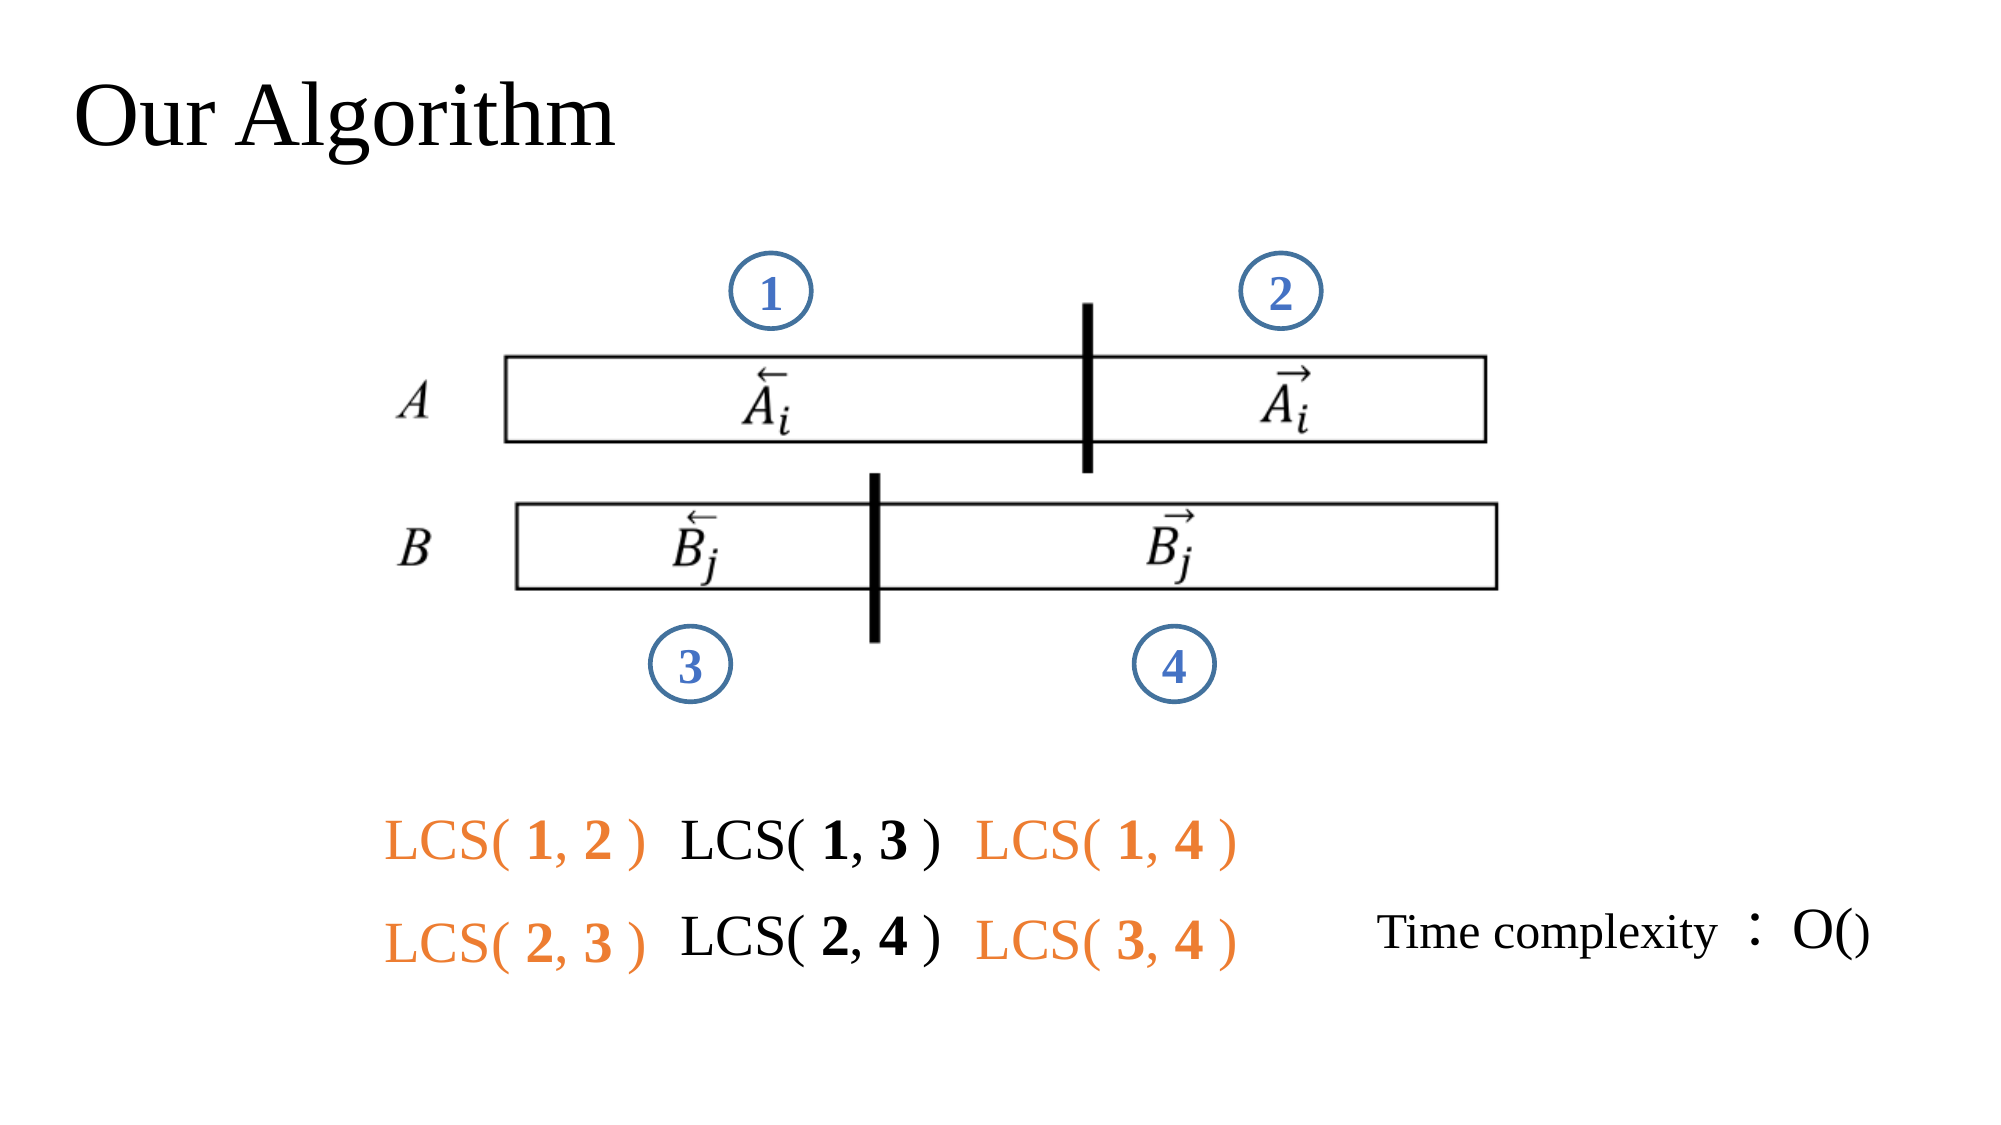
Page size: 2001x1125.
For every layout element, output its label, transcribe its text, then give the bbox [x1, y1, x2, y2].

text_box LCS( 2, 3 ) [369, 897, 662, 982]
text_box LCS( 2, 4 ) [665, 890, 958, 975]
text_box Our Algorithm [58, 26, 1578, 206]
text_box LCS( 1, 2 ) [369, 793, 662, 879]
text_box LCS( 1, 4 ) [960, 793, 1253, 879]
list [302, 212, 1658, 702]
text_box LCS( 3, 4 ) [960, 893, 1253, 979]
text_box LCS( 1, 3 ) [665, 793, 958, 879]
